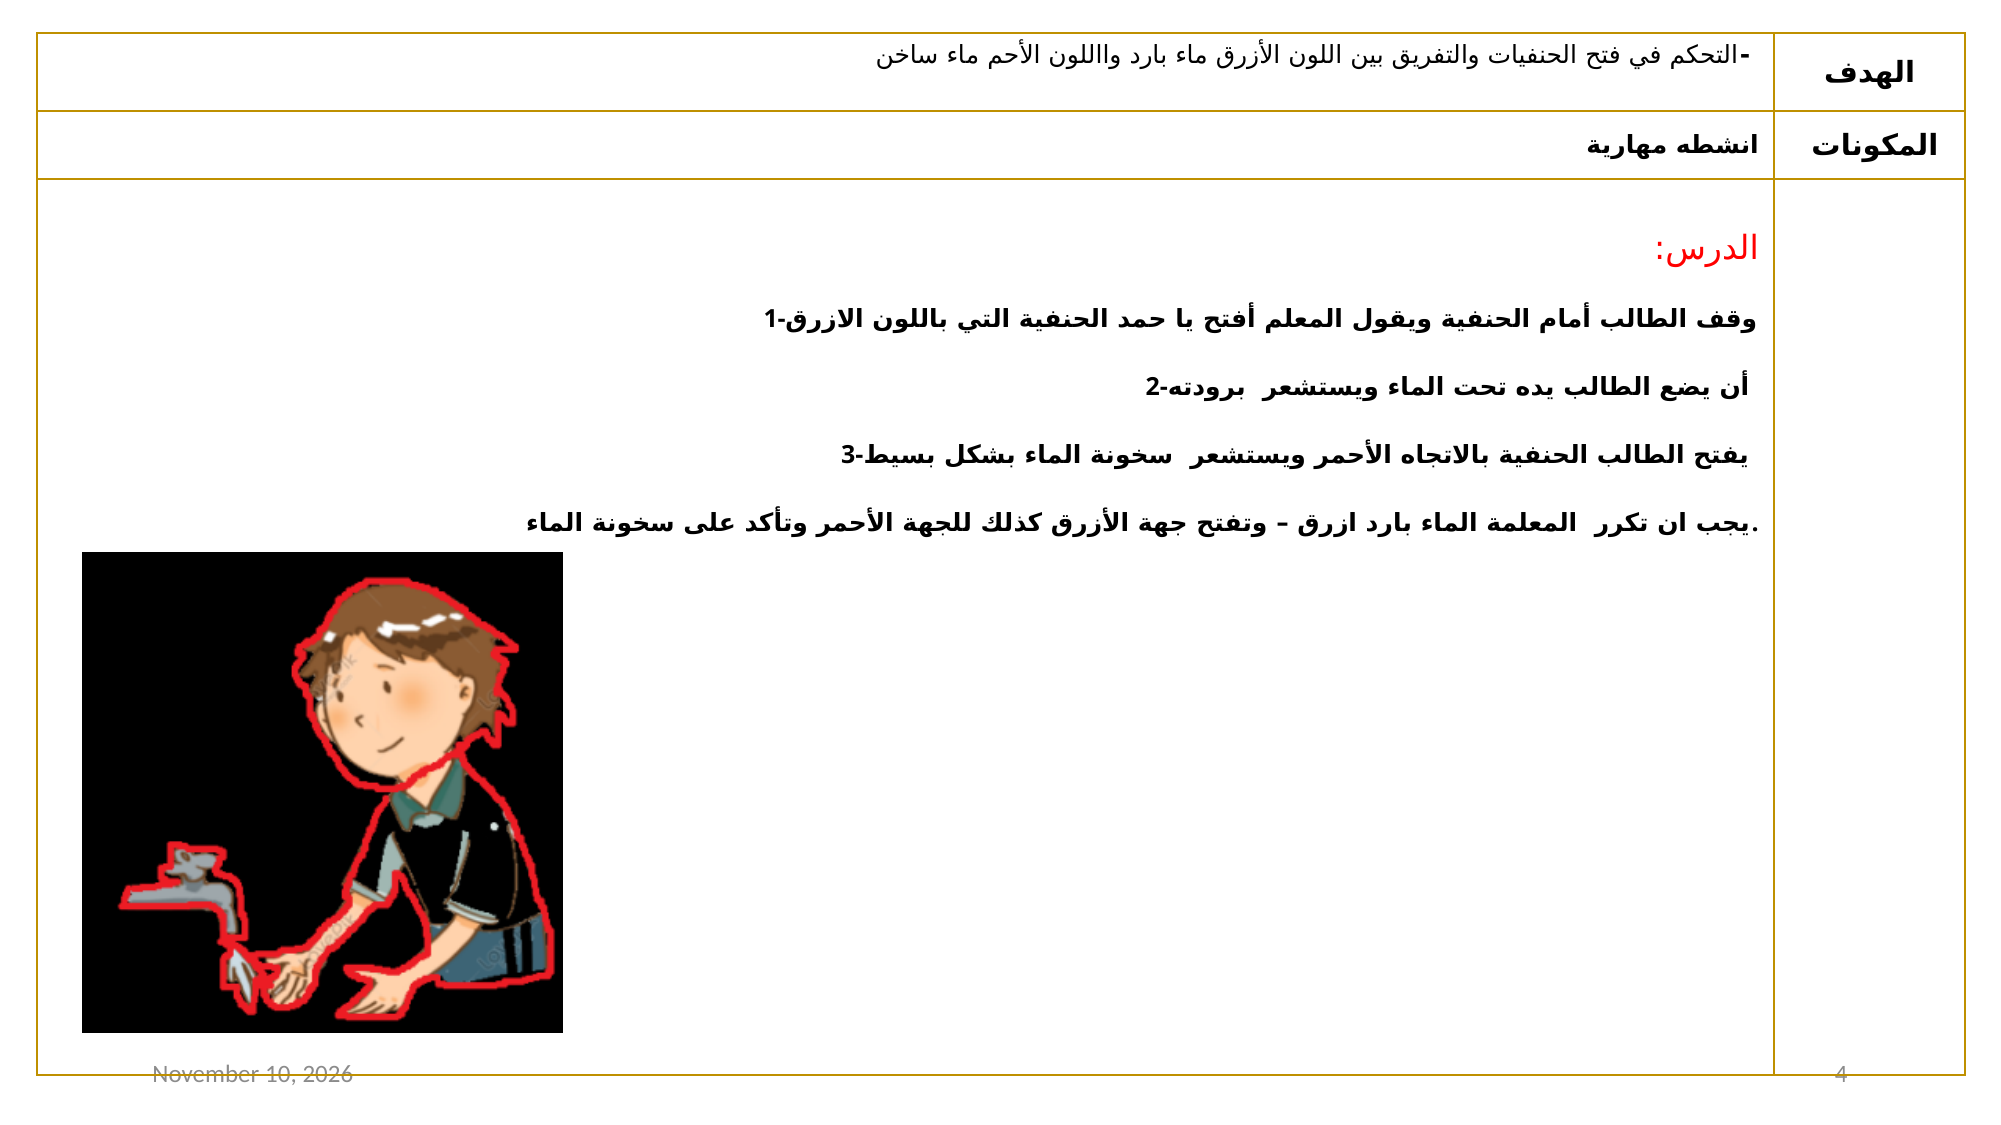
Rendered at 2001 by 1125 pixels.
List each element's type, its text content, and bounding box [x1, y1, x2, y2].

table_cell المكونات [1775, 112, 1964, 178]
table_cell [1775, 180, 1964, 1074]
picture [82, 552, 563, 1033]
slide_number 4 [1412, 1042, 1863, 1103]
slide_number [137, 1042, 588, 1103]
table_cell انشطه مهارية [38, 112, 1773, 178]
table_header الهدف [1775, 34, 1964, 110]
table_header -التحكم في فتح الحنفيات والتفريق بين اللون الأزرق ماء بارد وااللون الأحم ماء ساخن [38, 34, 1773, 110]
table_cell الدرس: 1-وقف الطالب أمام الحنفية ويقول المعلم أفتح يا حمد الحنفية التي باللون الازرق 2-أن يضع الطالب يده تحت الماء ويستشعر برودته 3-يفتح الطالب الحنفية بالاتجاه الأحمر ويستشعر سخونة الماء بشكل بسيط يجب ان تكرر المعلمة الماء بارد ازرق – وتفتح جهة الأزرق كذلك للجهة الأحمر وتأكد على سخونة الماء. [38, 180, 1773, 1074]
